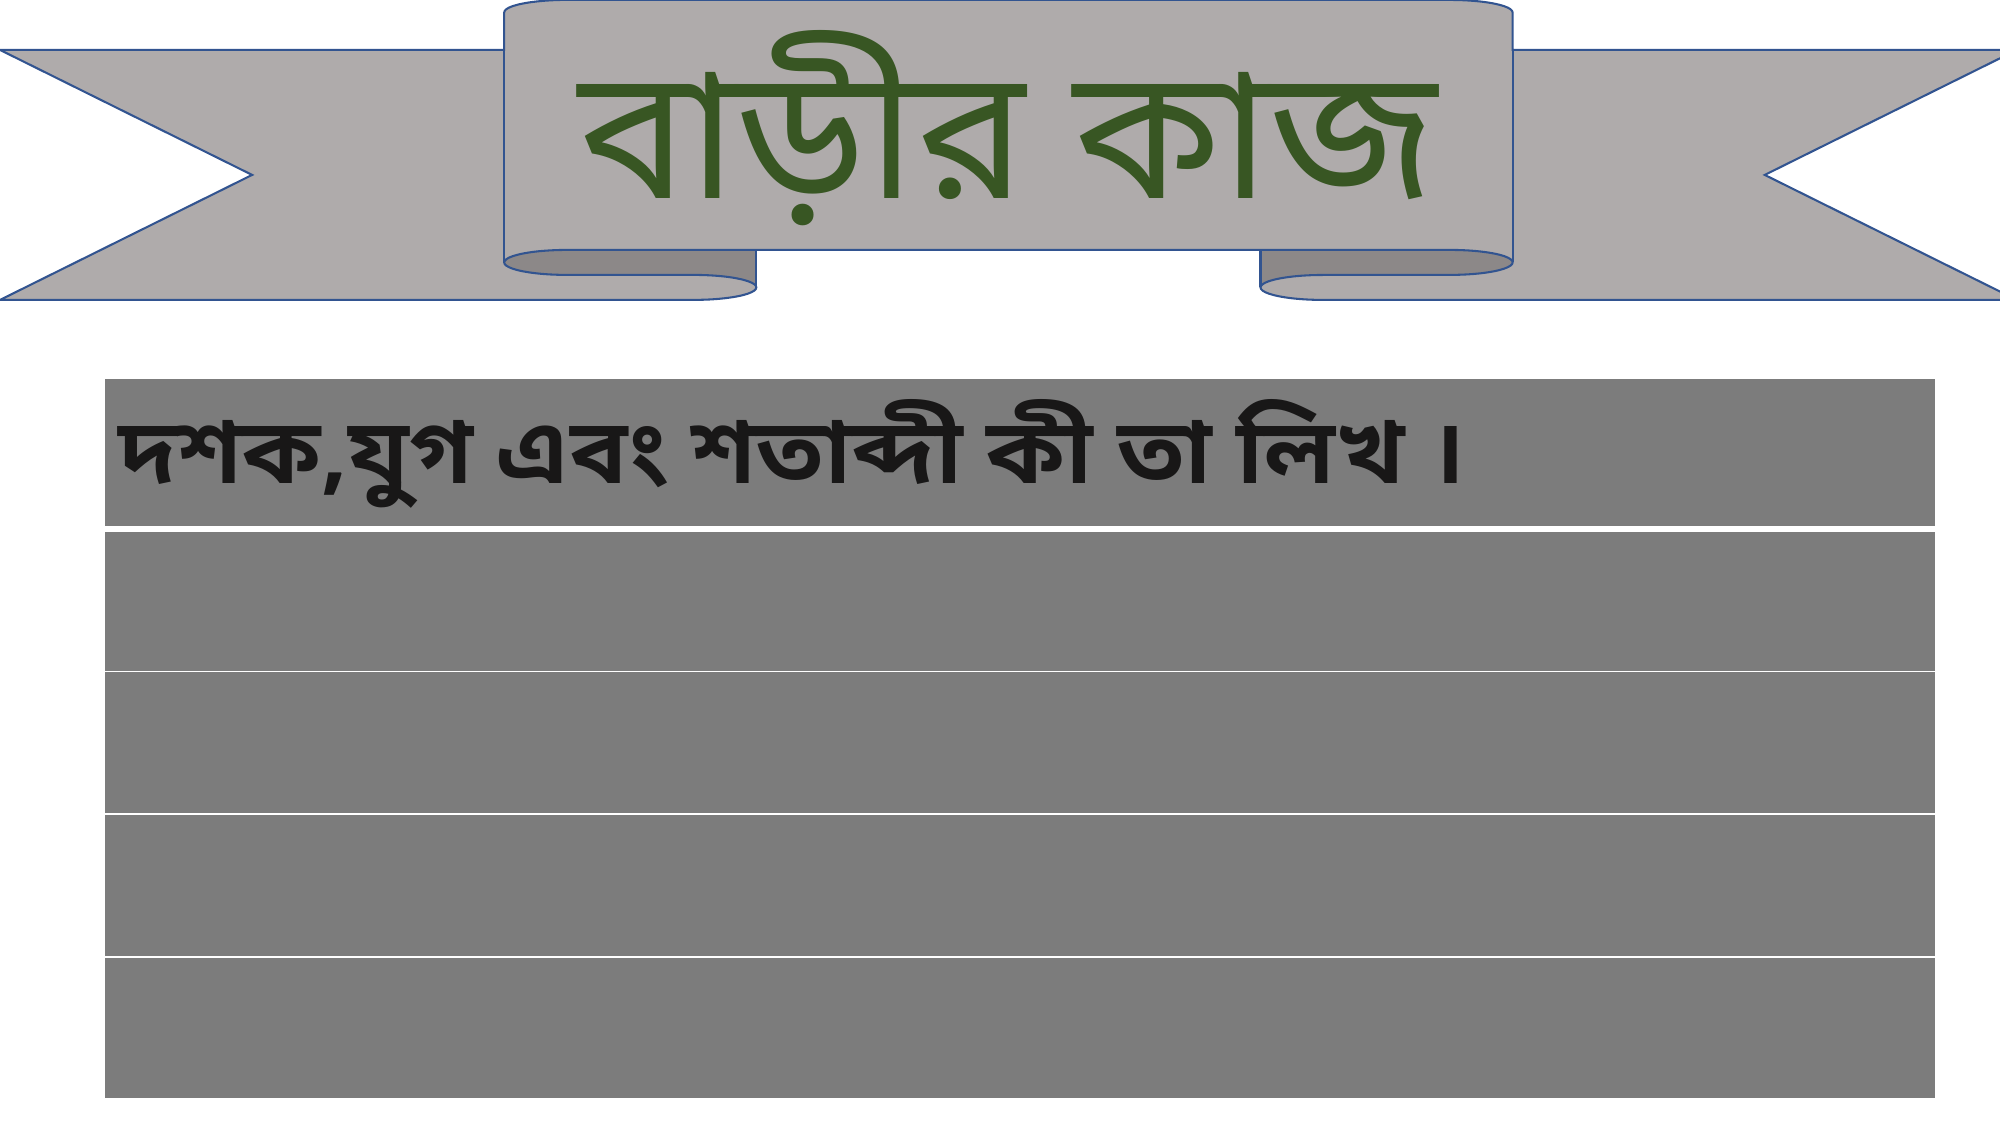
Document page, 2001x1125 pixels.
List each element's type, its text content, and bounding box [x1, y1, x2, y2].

table_cell [105, 958, 1935, 1098]
table_cell [105, 672, 1935, 813]
text_box বাড়ীর কাজ [0, 0, 2000, 301]
table_cell [105, 532, 1935, 671]
table_header দশক,যুগ এবং শতাব্দী কী তা লিখ । [105, 379, 1935, 526]
table_cell [105, 815, 1935, 956]
